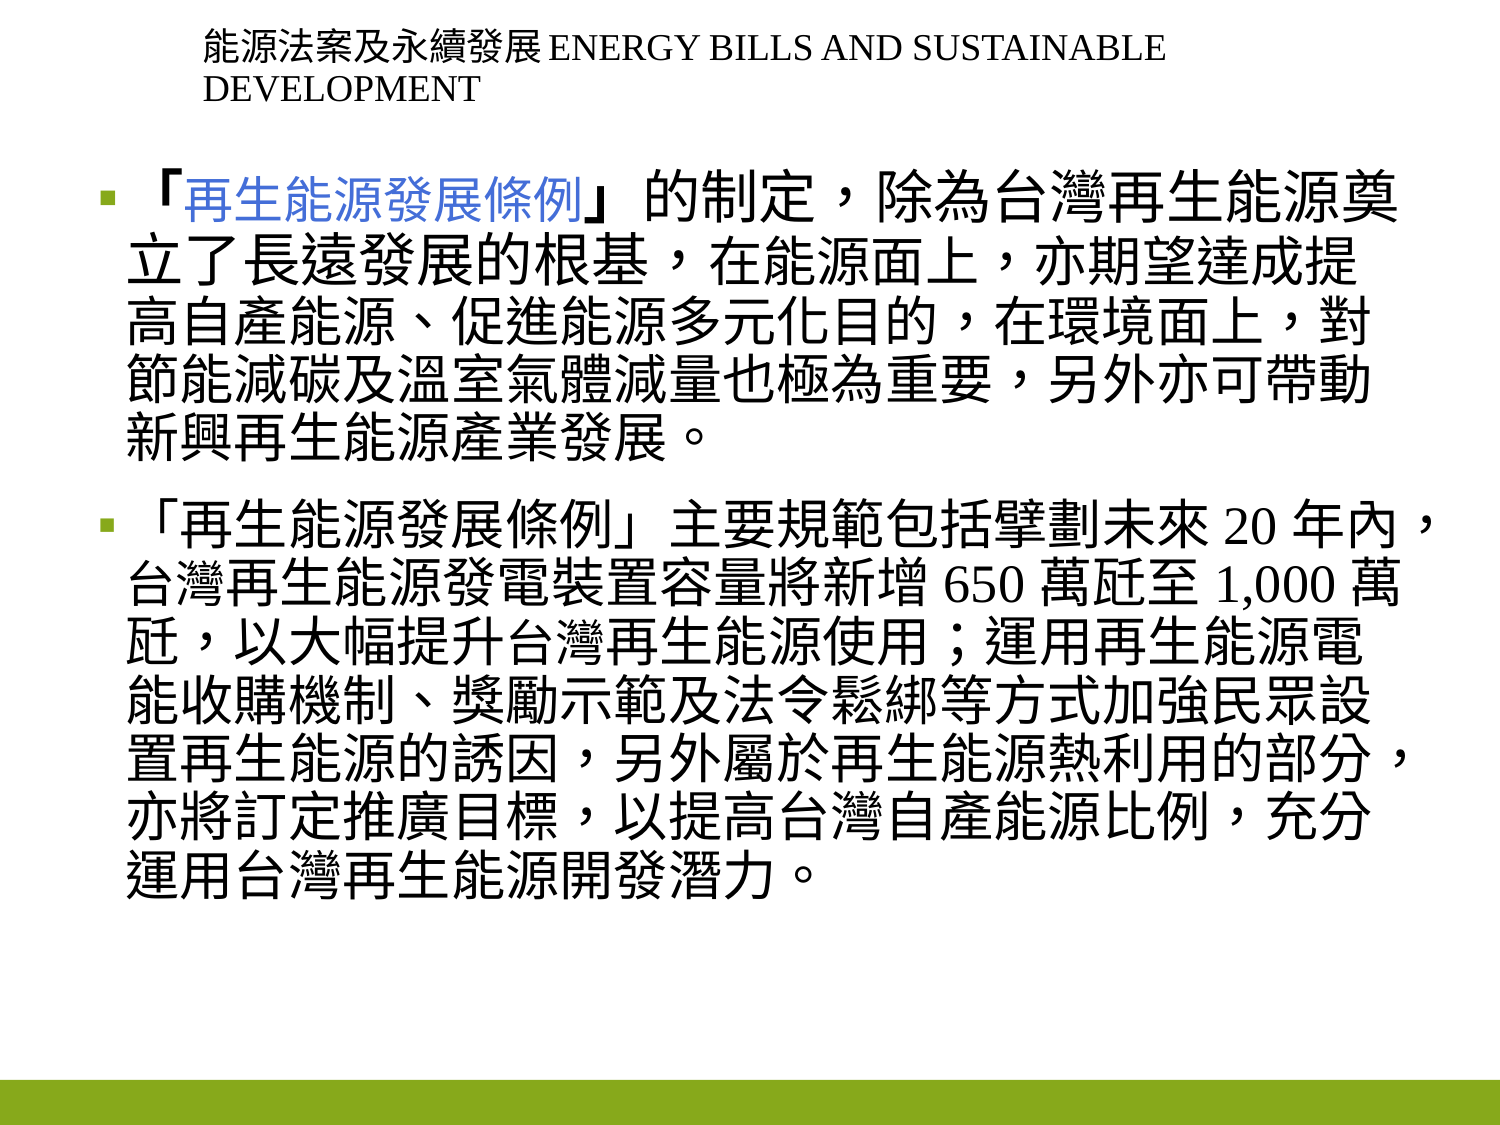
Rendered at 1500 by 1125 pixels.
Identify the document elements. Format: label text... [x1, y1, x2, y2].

title 能源法案及永續發展Energy bills and sustainable development [187, 19, 1313, 117]
list 「再生能源發展條例」的制定，除為台灣再生能源奠立了長遠發展的根基，在能源面上，亦期望達成提高自產能源、促進能源多元化目的，在環境面上，對節能減碳及溫室氣體減量也極為重要，另外亦可帶動新興再生能源產業發展。 「再生能源發展條例」主要規範包括擘劃未來20年內，台灣再生能源發電裝置容量將新增650萬瓩至1,000萬瓩，以大幅提升台灣再生能源使用；運用再生能源電能收購機制、獎勵示範及法令鬆綁等方式加強民眾設置再生能源的誘因，另外屬於再生能源熱利用的部分，亦將訂定推廣目標，以提高台灣自產能源比例，充分運用台灣再生能源開發潛力。 [76, 160, 1427, 976]
